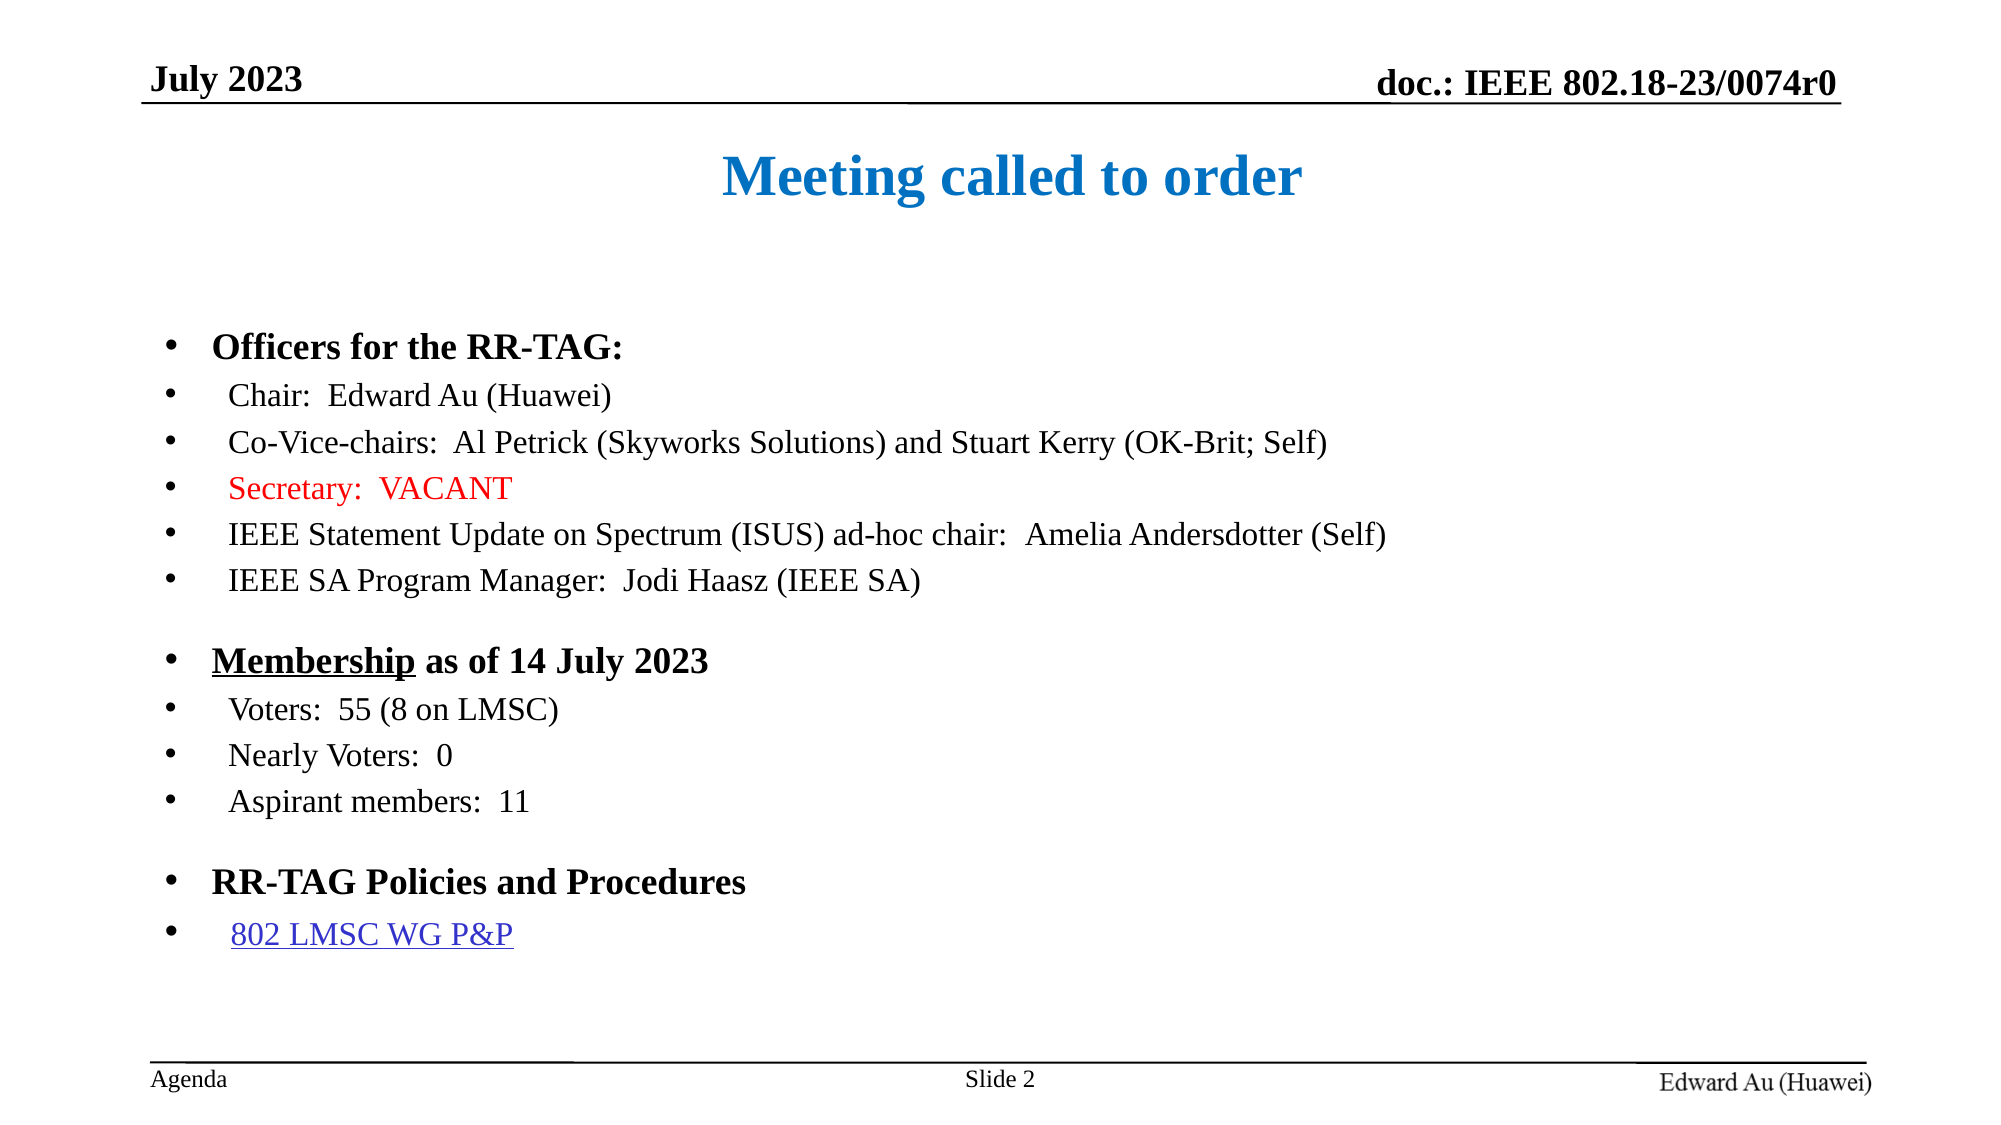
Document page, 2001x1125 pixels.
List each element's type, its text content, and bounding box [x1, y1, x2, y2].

title Meeting called to order [162, 99, 1864, 246]
text_box Officers for the RR-TAG: Chair: Edward Au (Huawei) Co-Vice-chairs: Al Petrick (Skyworks Solutions) and Stuart Kerry (OK-Brit; Self) Secretary: VACANT IEEE Statement Update on Spectrum (ISUS) ad-hoc chair: Amelia Andersdotter (Self) IEEE SA Program Manager: Jodi Haasz (IEEE SA) Membership as of 14 July 2023 Voters: 55 (8 on LMSC) Nearly Voters: 0 Aspirant members: 11 RR-TAG Policies and Procedures 802 LMSC WG P&P [149, 275, 1875, 1040]
picture [1174, 1058, 1887, 1113]
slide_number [149, 54, 513, 100]
slide_number Slide 2 [925, 1061, 1076, 1123]
